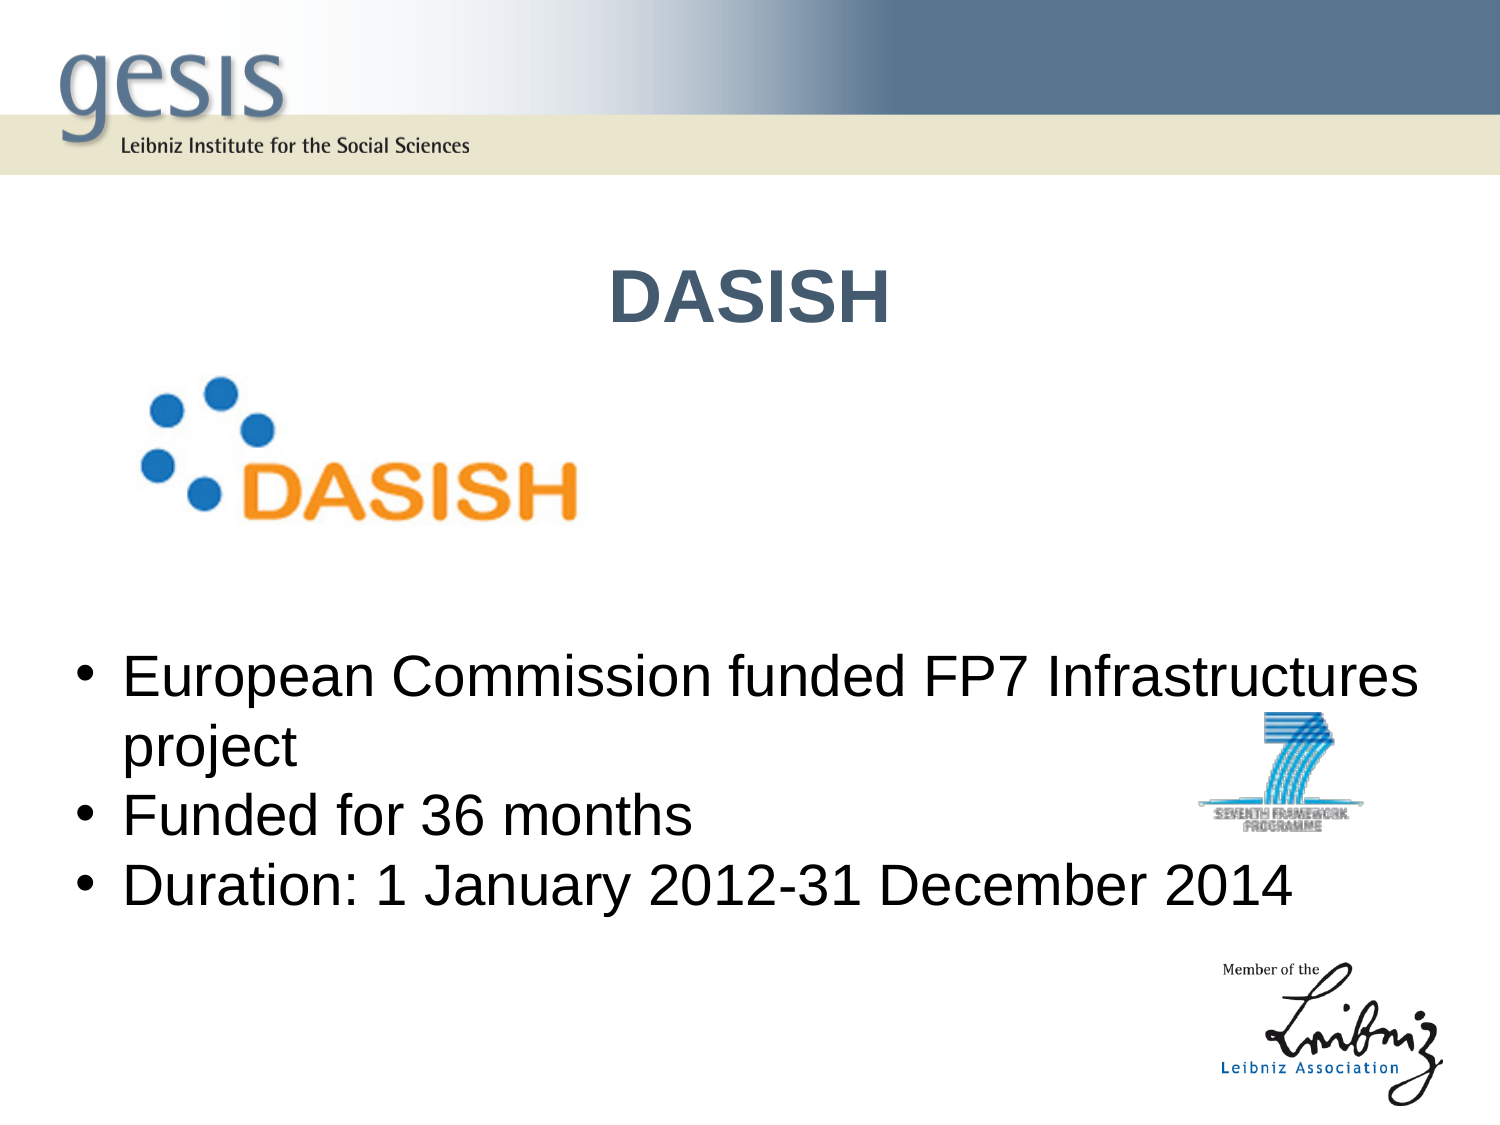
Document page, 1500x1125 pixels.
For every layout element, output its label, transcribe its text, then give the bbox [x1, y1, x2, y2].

picture [1198, 712, 1366, 834]
picture [0, 0, 1500, 175]
text_box European Commission funded FP7 Infrastructures project Funded for 36 months Duration: 1 January 2012-31 December 2014 [61, 630, 1459, 925]
picture [1222, 961, 1443, 1106]
picture [60, 324, 681, 597]
title DASISH [75, 199, 1425, 387]
